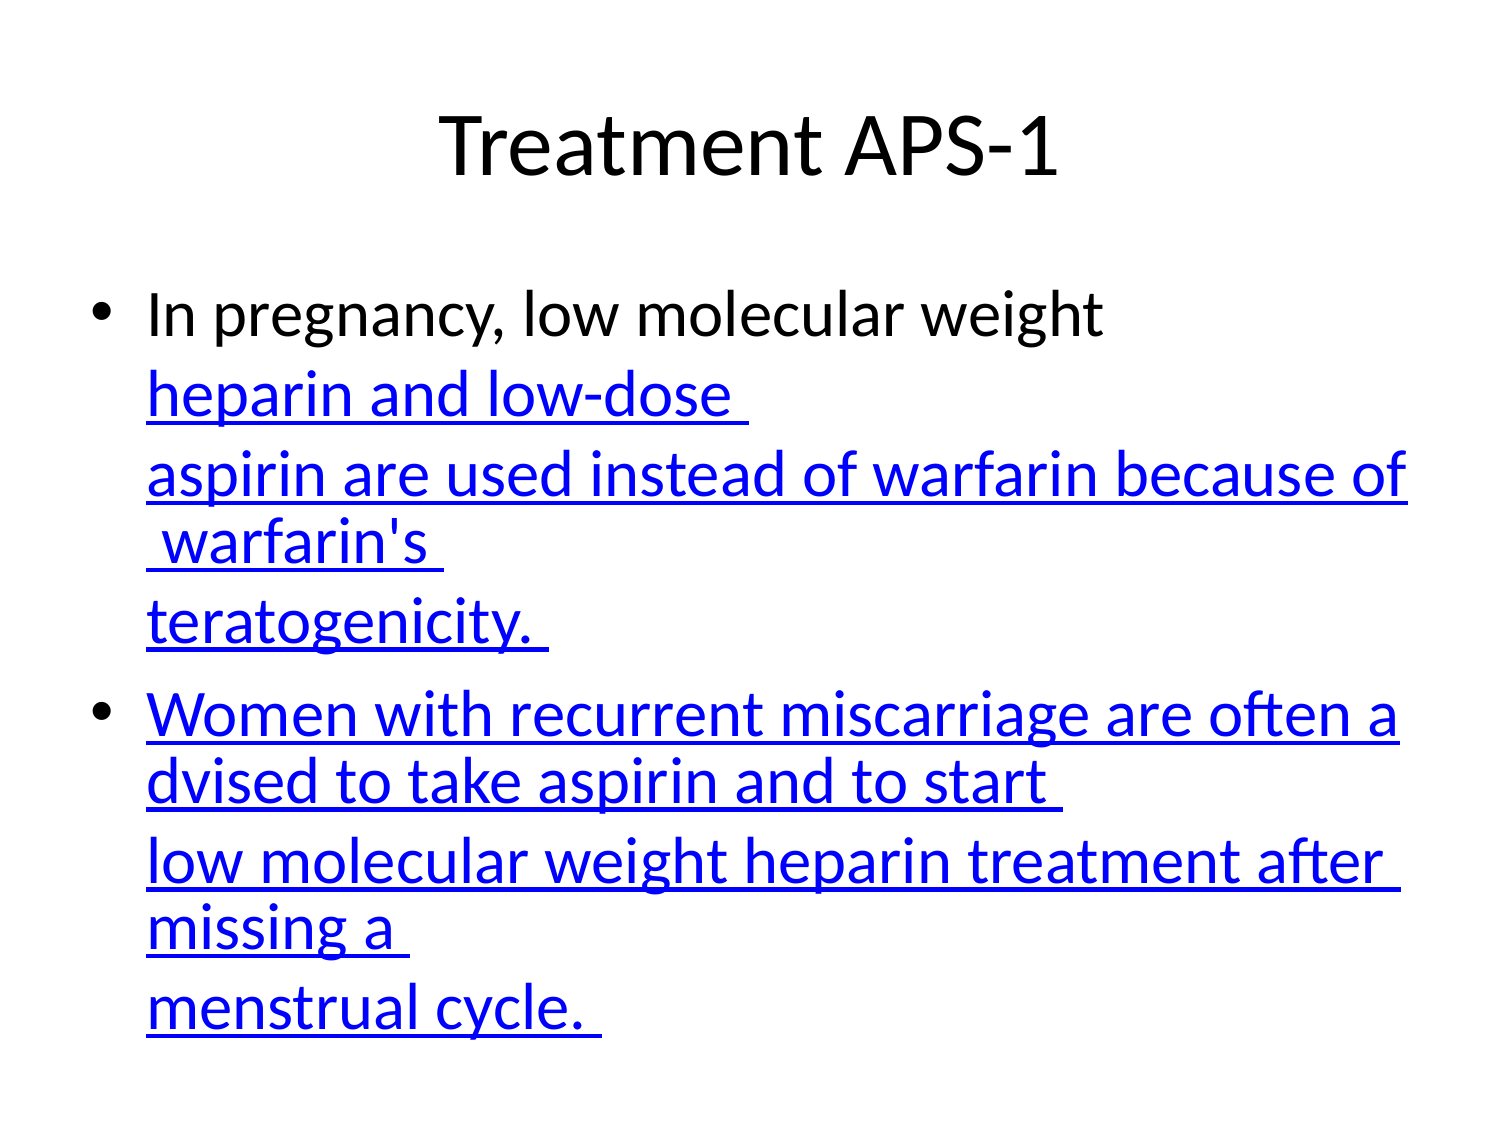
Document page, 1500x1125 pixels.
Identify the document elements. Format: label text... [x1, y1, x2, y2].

title Treatment APS-1 [74, 44, 1426, 233]
list In pregnancy, low molecular weight heparin and low-dose aspirin are used instead of warfarin because of warfarin's teratogenicity. Women with recurrent miscarriage are often advised to take aspirin and to start low molecular weight heparin treatment after missing a menstrual cycle. [74, 262, 1426, 1006]
